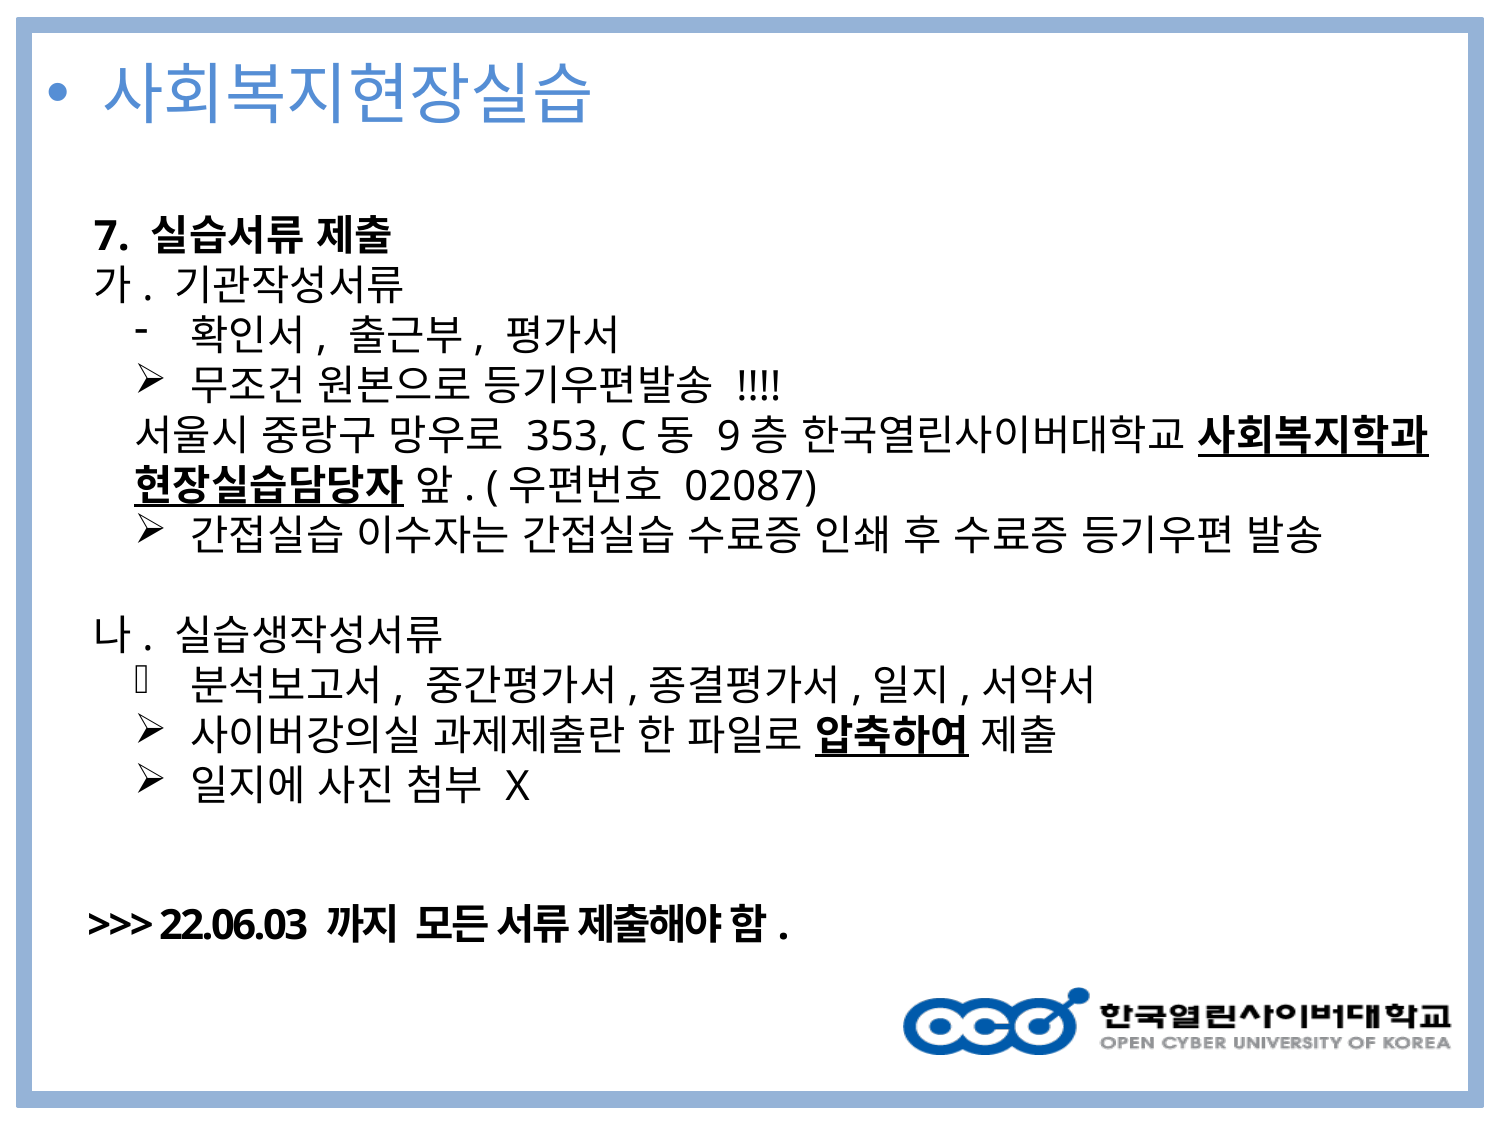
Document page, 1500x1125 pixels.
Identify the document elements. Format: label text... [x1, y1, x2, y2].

text_box 7. 실습서류 제출 가. 기관작성서류 확인서, 출근부, 평가서 무조건 원본으로 등기우편발송 !!!! 서울시 중랑구 망우로 353, C동 9층 한국열린사이버대학교 사회복지학과 현장실습담당자 앞. (우편번호 02087) 간접실습 이수자는 간접실습 수료증 인쇄 후 수료증 등기우편 발송 나. 실습생작성서류 분석보고서, 중간평가서,종결평가서,일지,서약서 사이버강의실 과제제출란 한 파일로 압축하여 제출 일지에 사진 첨부 X [43, 201, 1452, 817]
text_box [38, 172, 1447, 905]
text_box >>> 22.06.03 까지 모든 서류 제출해야 함. [78, 879, 1447, 978]
text_box [16, 17, 1484, 1108]
text_box 사회복지현장실습 [31, 44, 750, 131]
picture [903, 987, 1452, 1056]
